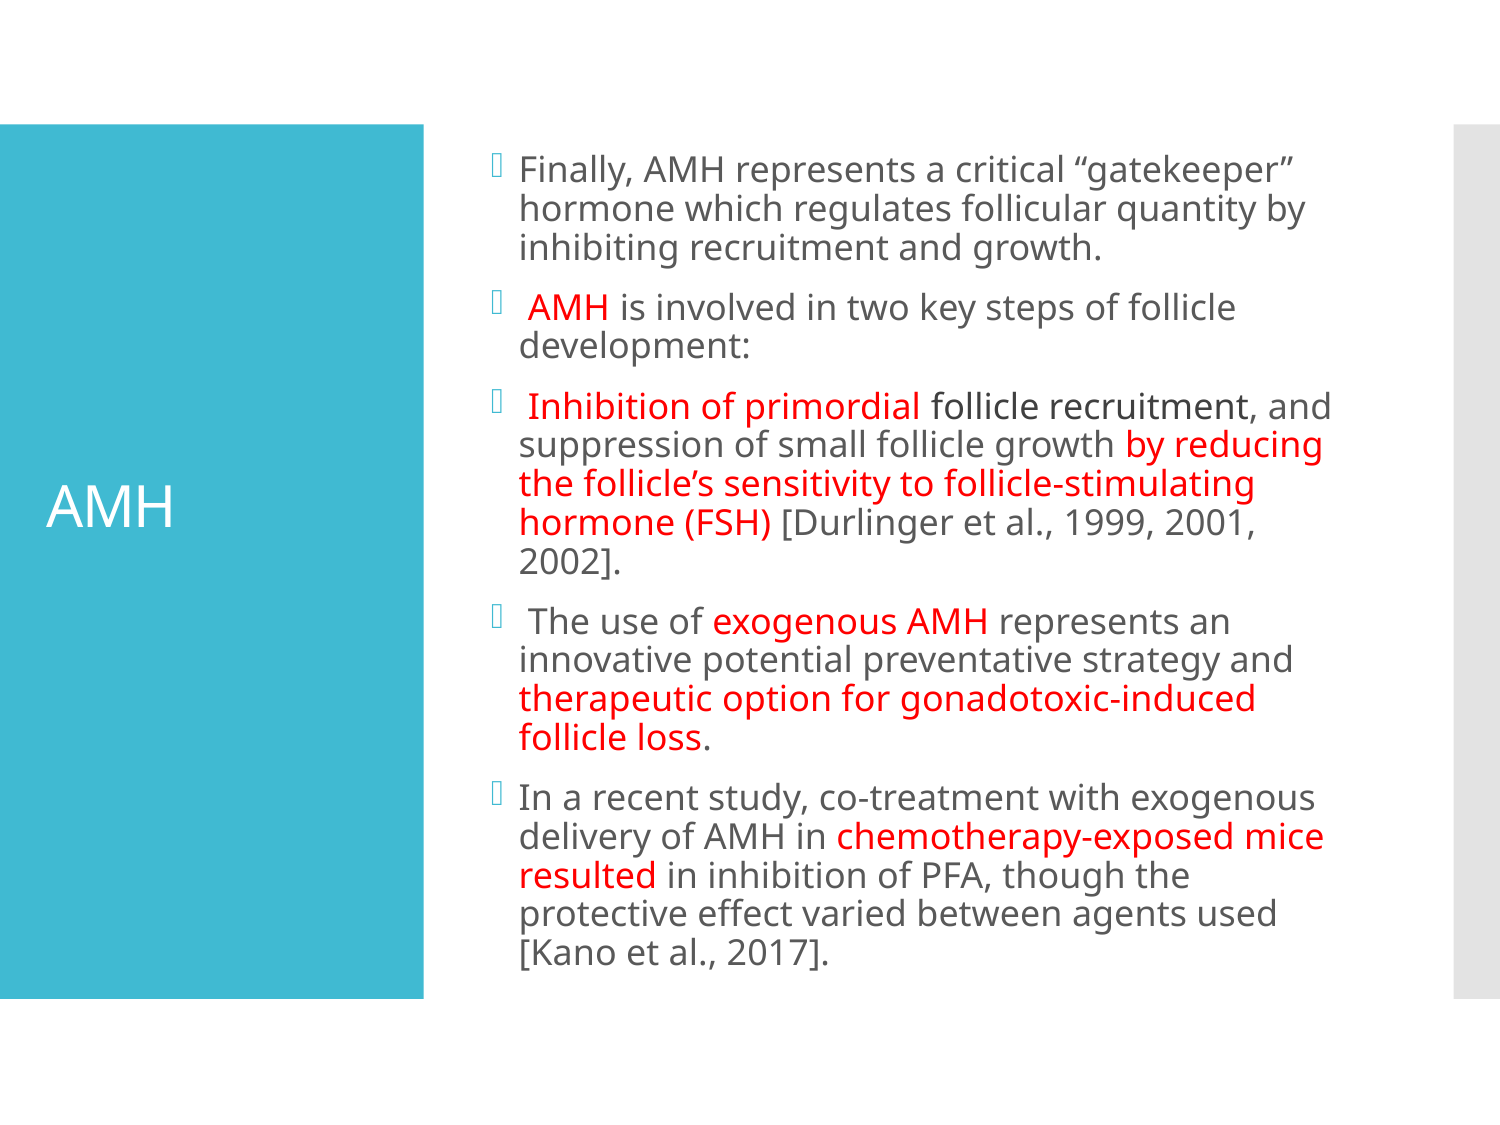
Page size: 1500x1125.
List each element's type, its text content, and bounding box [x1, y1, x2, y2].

title AMH [31, 187, 381, 548]
list Finally, AMH represents a critical “gatekeeper” hormone which regulates follicular quantity by inhibiting recruitment and growth. AMH is involved in two key steps of follicle development: Inhibition of primordial follicle recruitment, and suppression of small follicle growth by reducing the follicle’s sensitivity to follicle-stimulating hormone (FSH) [Durlinger et al., 1999, 2001, 2002]. The use of exogenous AMH represents an innovative potential preventative strategy and therapeutic option for gonadotoxic-induced follicle loss. In a recent study, co-treatment with exogenous delivery of AMH in chemotherapy-exposed mice resulted in inhibition of PFA, though the protective effect varied between agents used [Kano et al., 2017]. [475, 142, 1376, 983]
